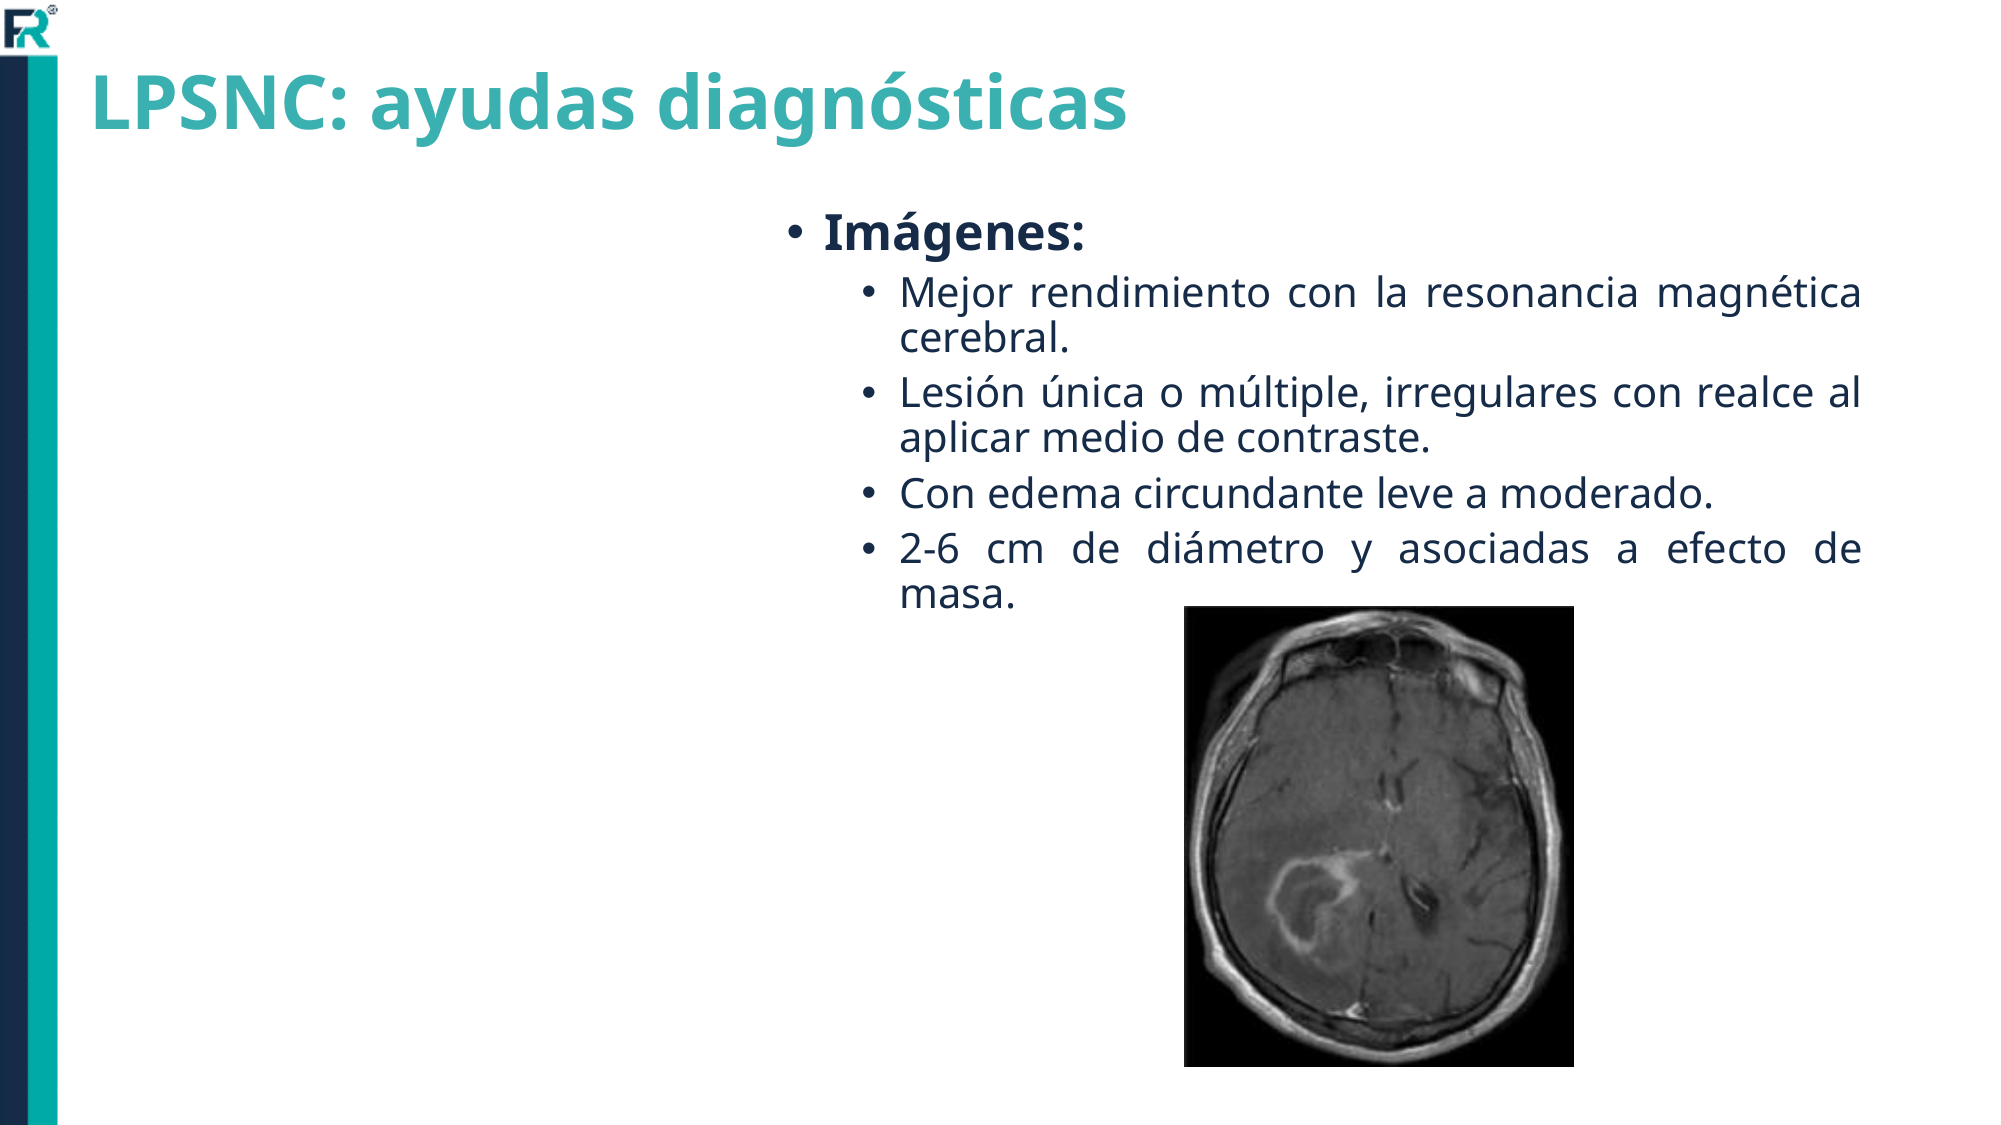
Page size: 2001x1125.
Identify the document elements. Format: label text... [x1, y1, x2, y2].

title LPSNC: ayudas diagnósticas [74, 35, 1411, 176]
picture [0, 0, 2001, 1125]
list Imágenes: Mejor rendimiento con la resonancia magnética cerebral. Lesión única o múltiple, irregulares con realce al aplicar medio de contraste. Con edema circundante leve a moderado. 2-6 cm de diámetro y asociadas a efecto de masa. [771, 199, 1879, 681]
